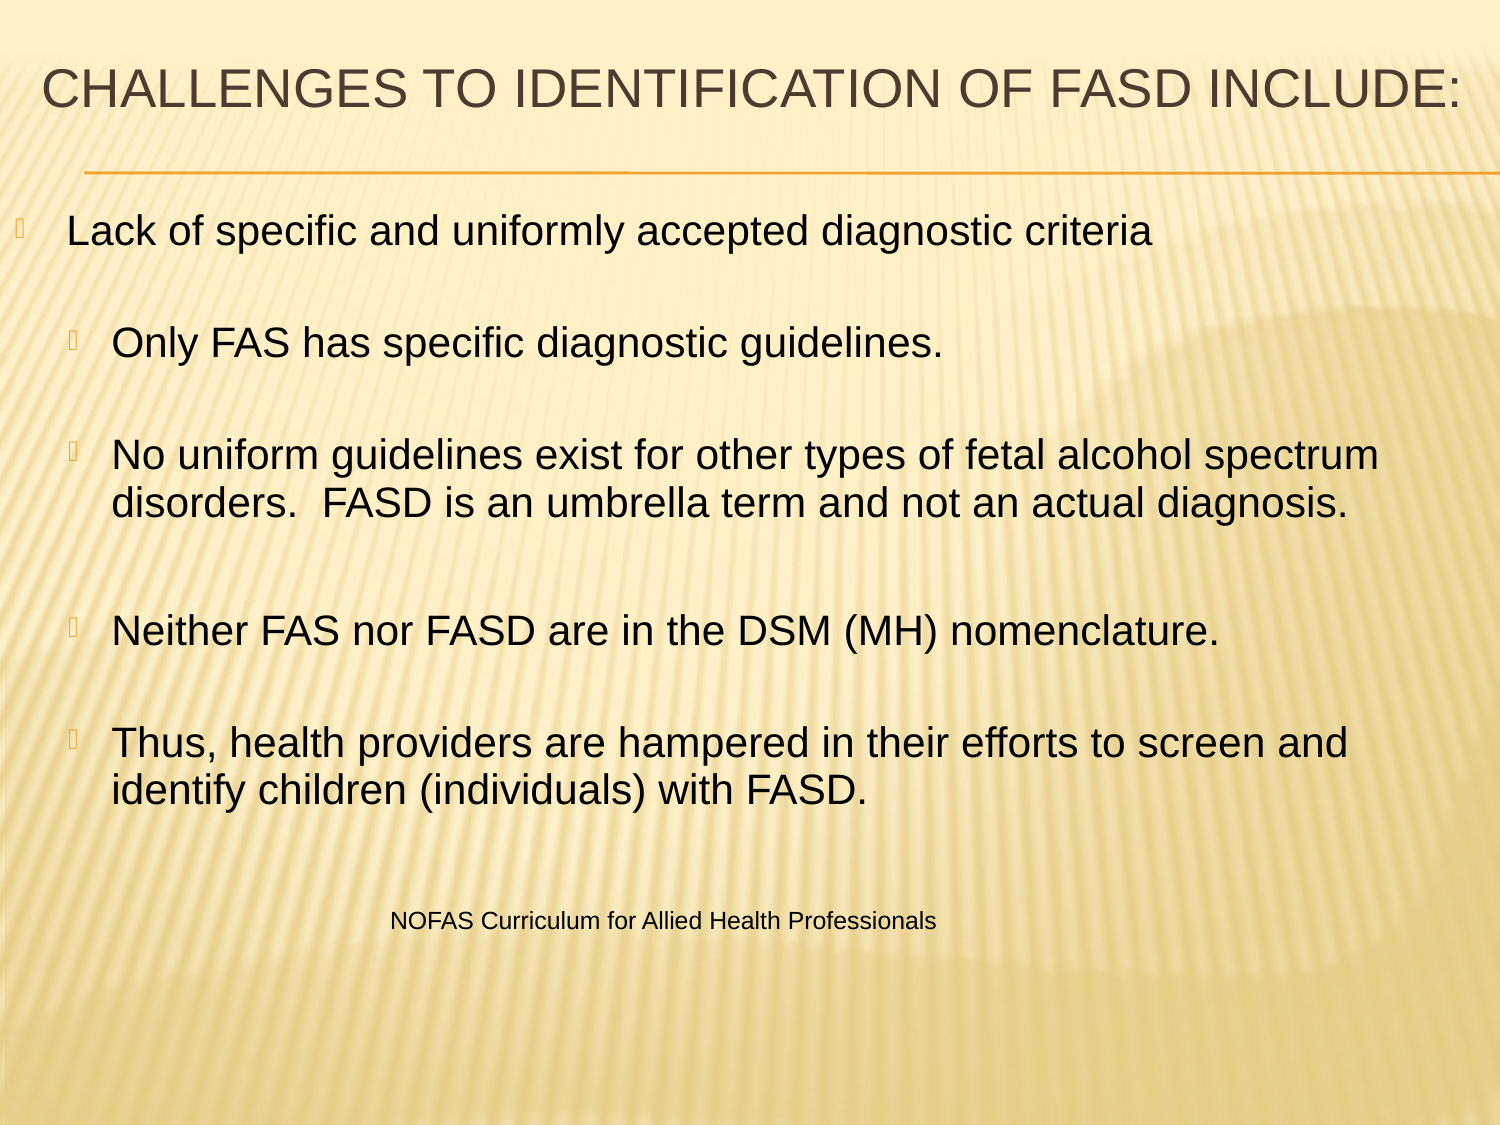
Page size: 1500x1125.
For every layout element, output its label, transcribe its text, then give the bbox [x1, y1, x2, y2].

list Lack of specific and uniformly accepted diagnostic criteria Only FAS has specific diagnostic guidelines. No uniform guidelines exist for other types of fetal alcohol spectrum disorders. FASD is an umbrella term and not an actual diagnosis. Neither FAS nor FASD are in the DSM (MH) nomenclature. Thus, health providers are hampered in their efforts to screen and identify children (individuals) with FASD. NOFAS Curriculum for Allied Health Professionals [0, 200, 1400, 1075]
title Challenges to identification of FASD include: [0, 24, 1500, 213]
